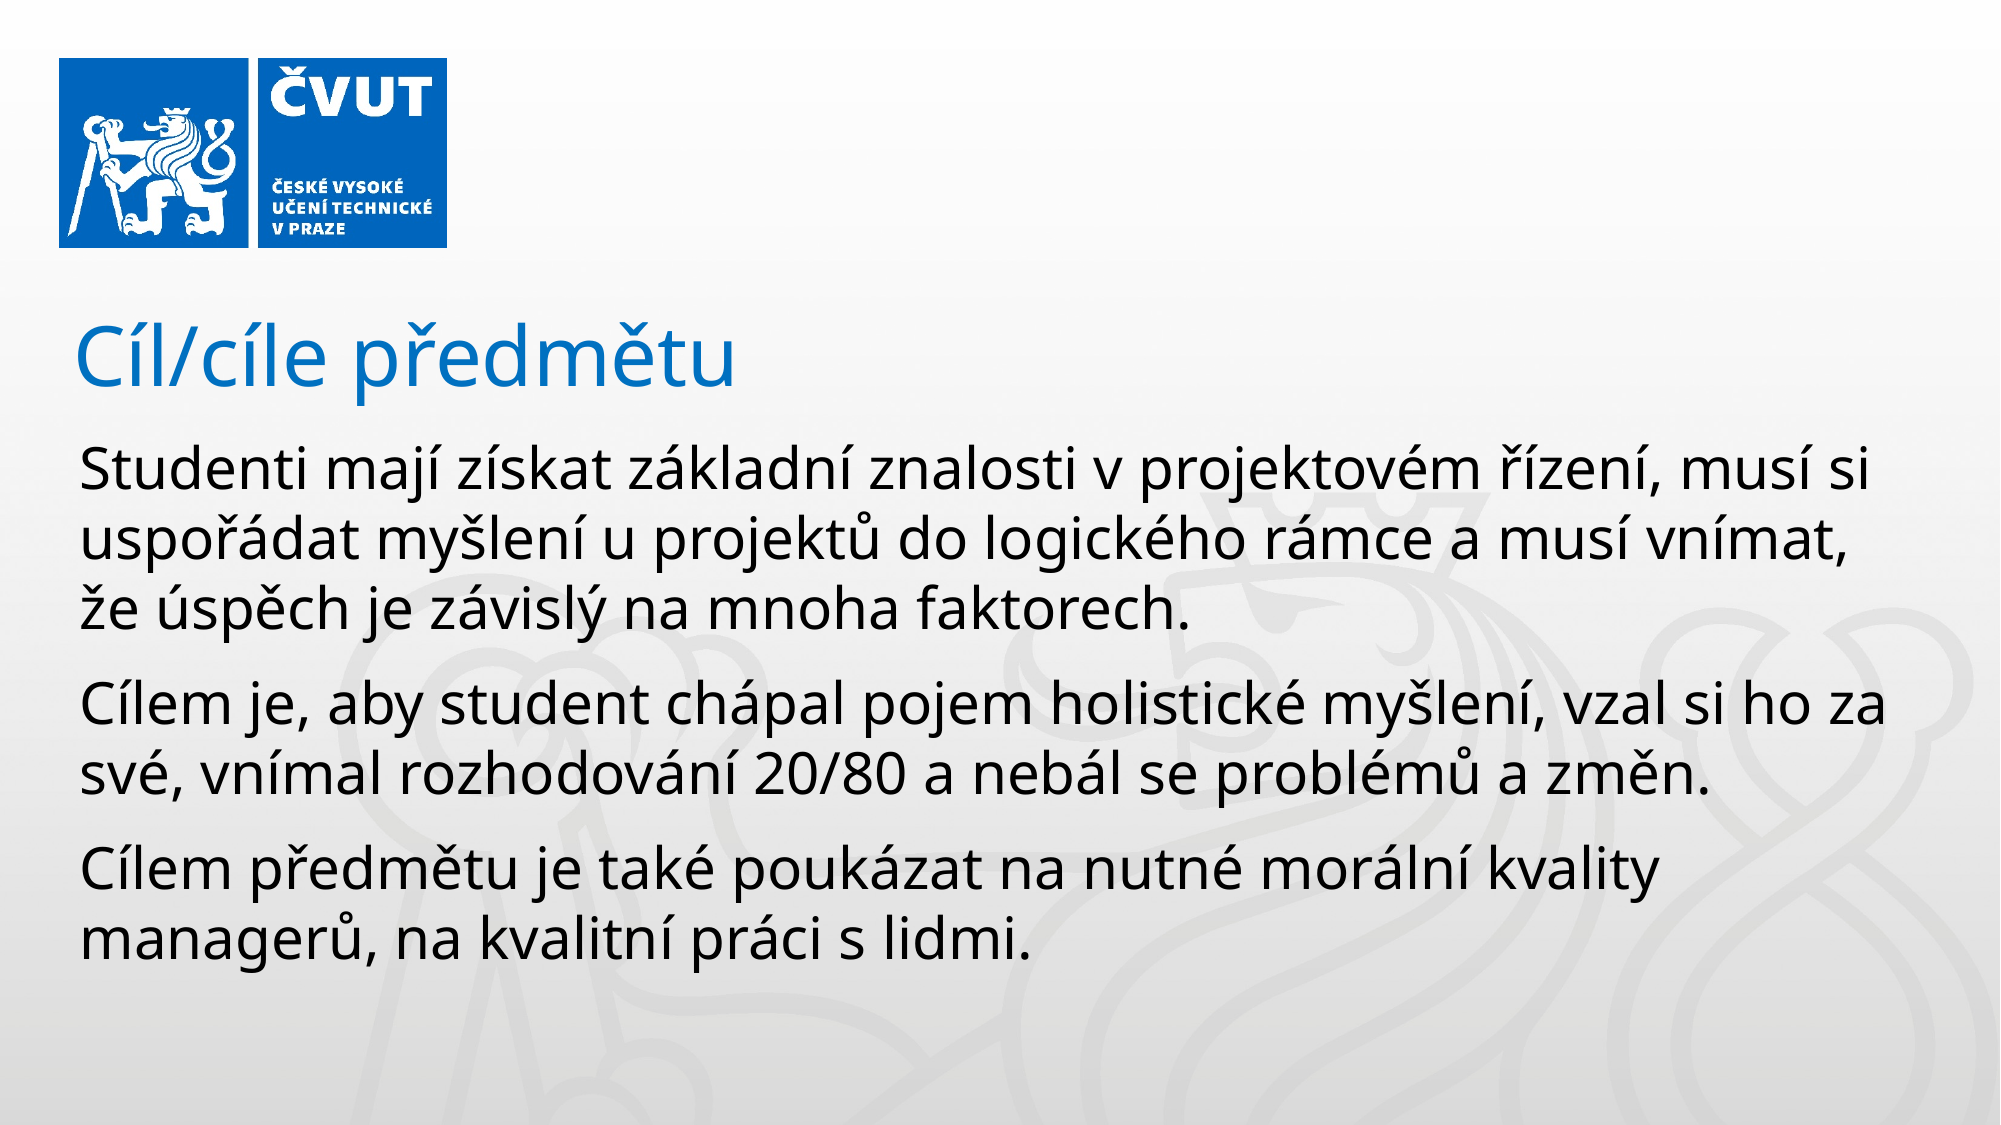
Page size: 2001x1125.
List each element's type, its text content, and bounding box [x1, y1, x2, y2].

picture [0, 0, 2000, 1125]
text_box Cíl/cíle předmětu [58, 295, 1929, 411]
text_box Studenti mají získat základní znalosti v projektovém řízení, musí si uspořádat myšlení u projektů do logického rámce a musí vnímat, že úspěch je závislý na mnoha faktorech. Cílem je, aby student chápal pojem holistické myšlení, vzal si ho za své, vnímal rozhodování 20/80 a nebál se problémů a změn. Cílem předmětu je také poukázat na nutné morální kvality managerů, na kvalitní práci s lidmi. [65, 423, 1929, 979]
